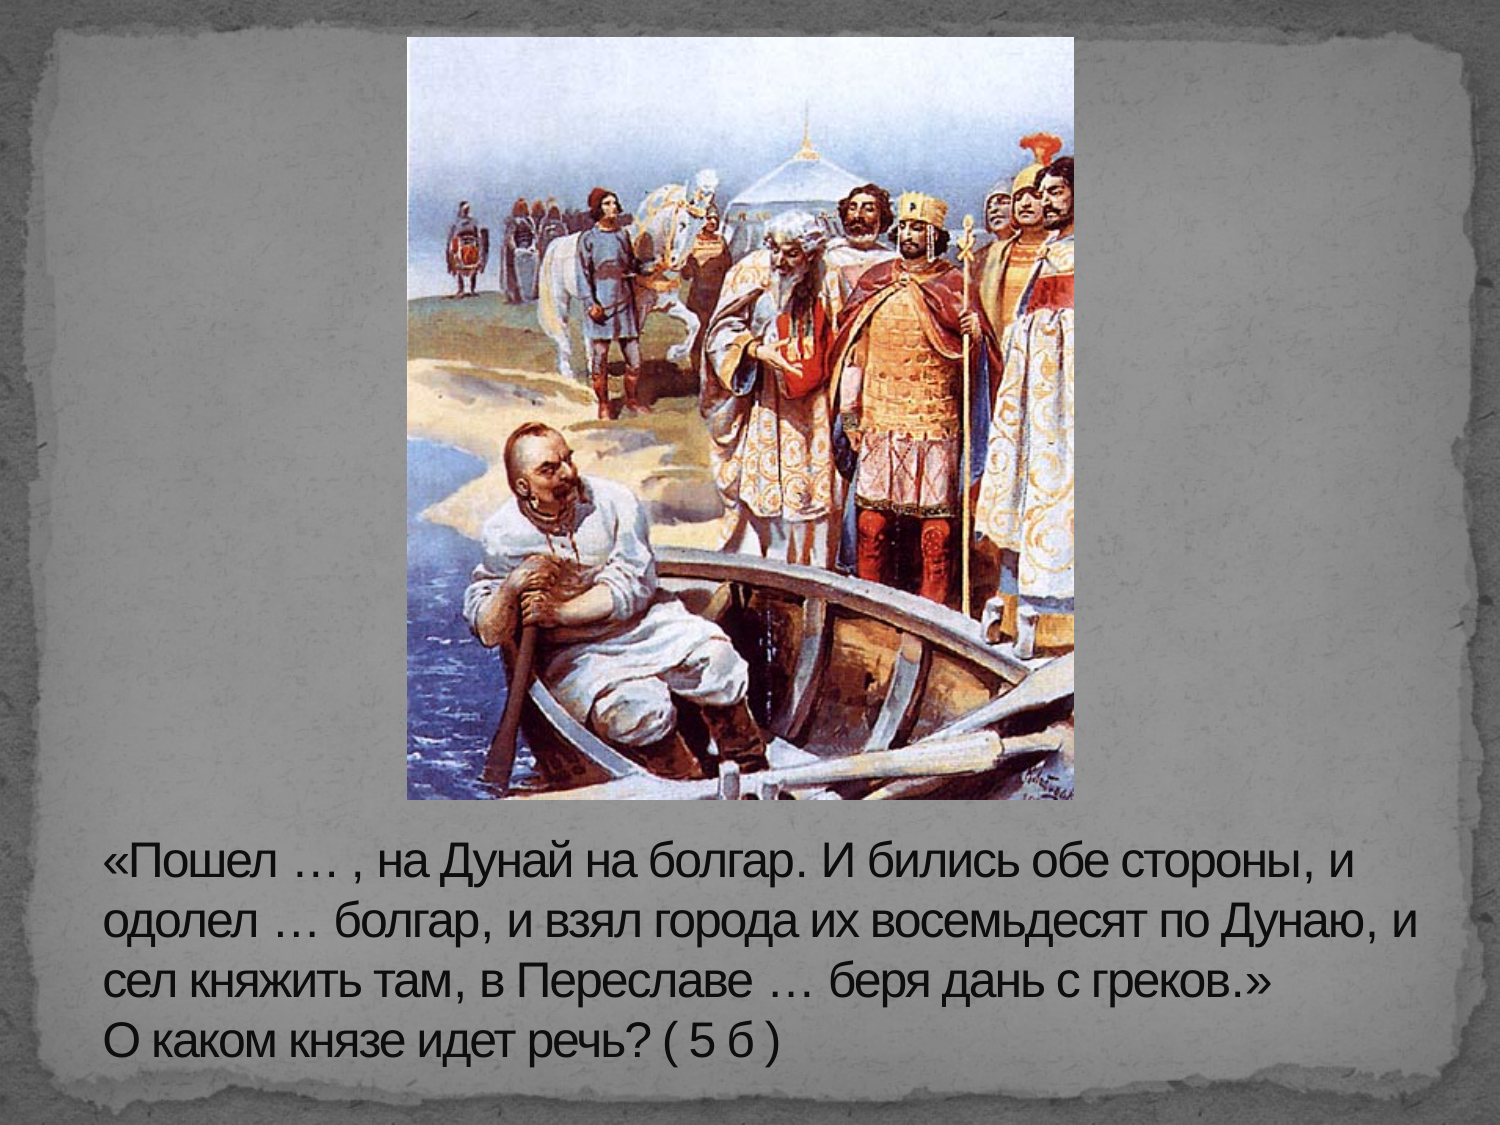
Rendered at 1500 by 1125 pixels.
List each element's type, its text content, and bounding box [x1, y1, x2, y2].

picture [407, 37, 1074, 800]
title «Пошел … , на Дунай на болгар. И бились обе стороны, и одолел … болгар, и взял города их восемьдесят по Дунаю, и сел княжить там, в Переславе … беря дань с греков.» О каком князе идет речь? ( 5 б ) [87, 837, 1438, 1076]
